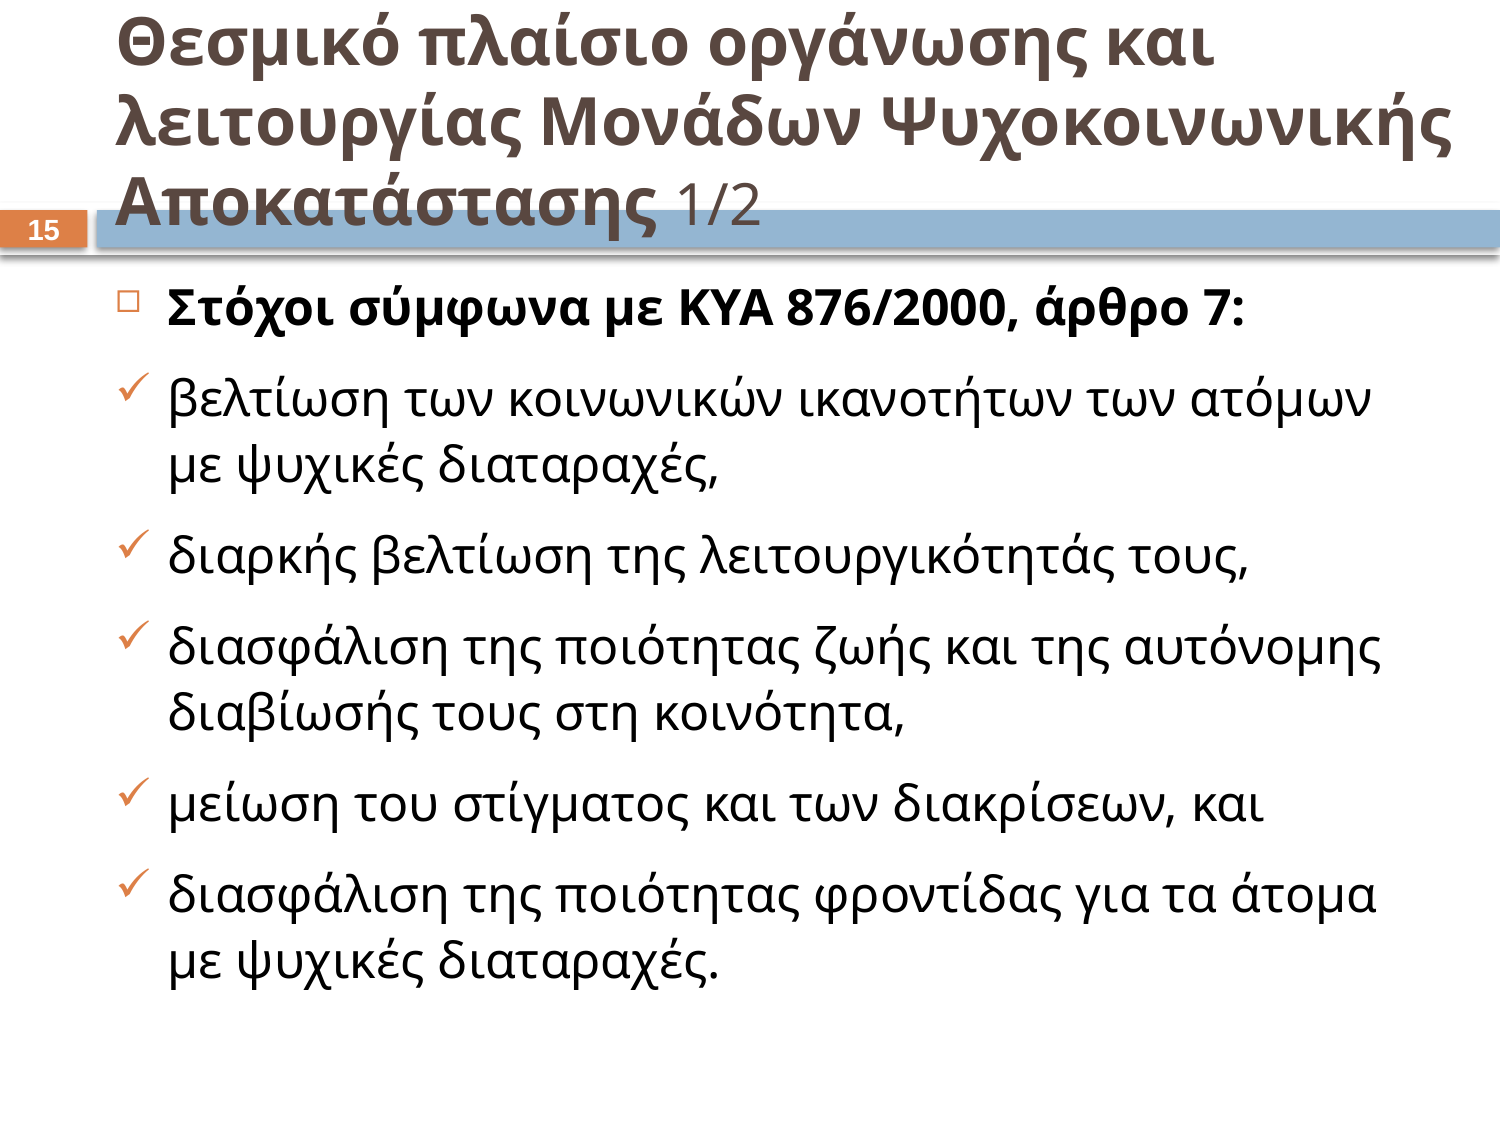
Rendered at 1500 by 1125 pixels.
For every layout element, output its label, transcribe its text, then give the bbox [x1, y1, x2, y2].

slide_number 14 [0, 208, 88, 249]
list Στόχοι σύμφωνα με ΚΥΑ 876/2000, άρθρο 7: βελτίωση των κοινωνικών ικανοτήτων των ατόμων με ψυχικές διαταραχές, διαρκής βελτίωση της λειτουργικότητάς τους, διασφάλιση της ποιότητας ζωής και της αυτόνομης διαβίωσής τους στη κοινότητα, μείωση του στίγματος και των διακρίσεων, και διασφάλιση της ποιότητας φροντίδας για τα άτομα με ψυχικές διαταραχές. [100, 262, 1438, 1000]
title Θεσμικό πλαίσιο οργάνωσης και λειτουργίας Μονάδων Ψυχοκοινωνικής Αποκατάστασης 1/2 [100, 37, 1500, 200]
